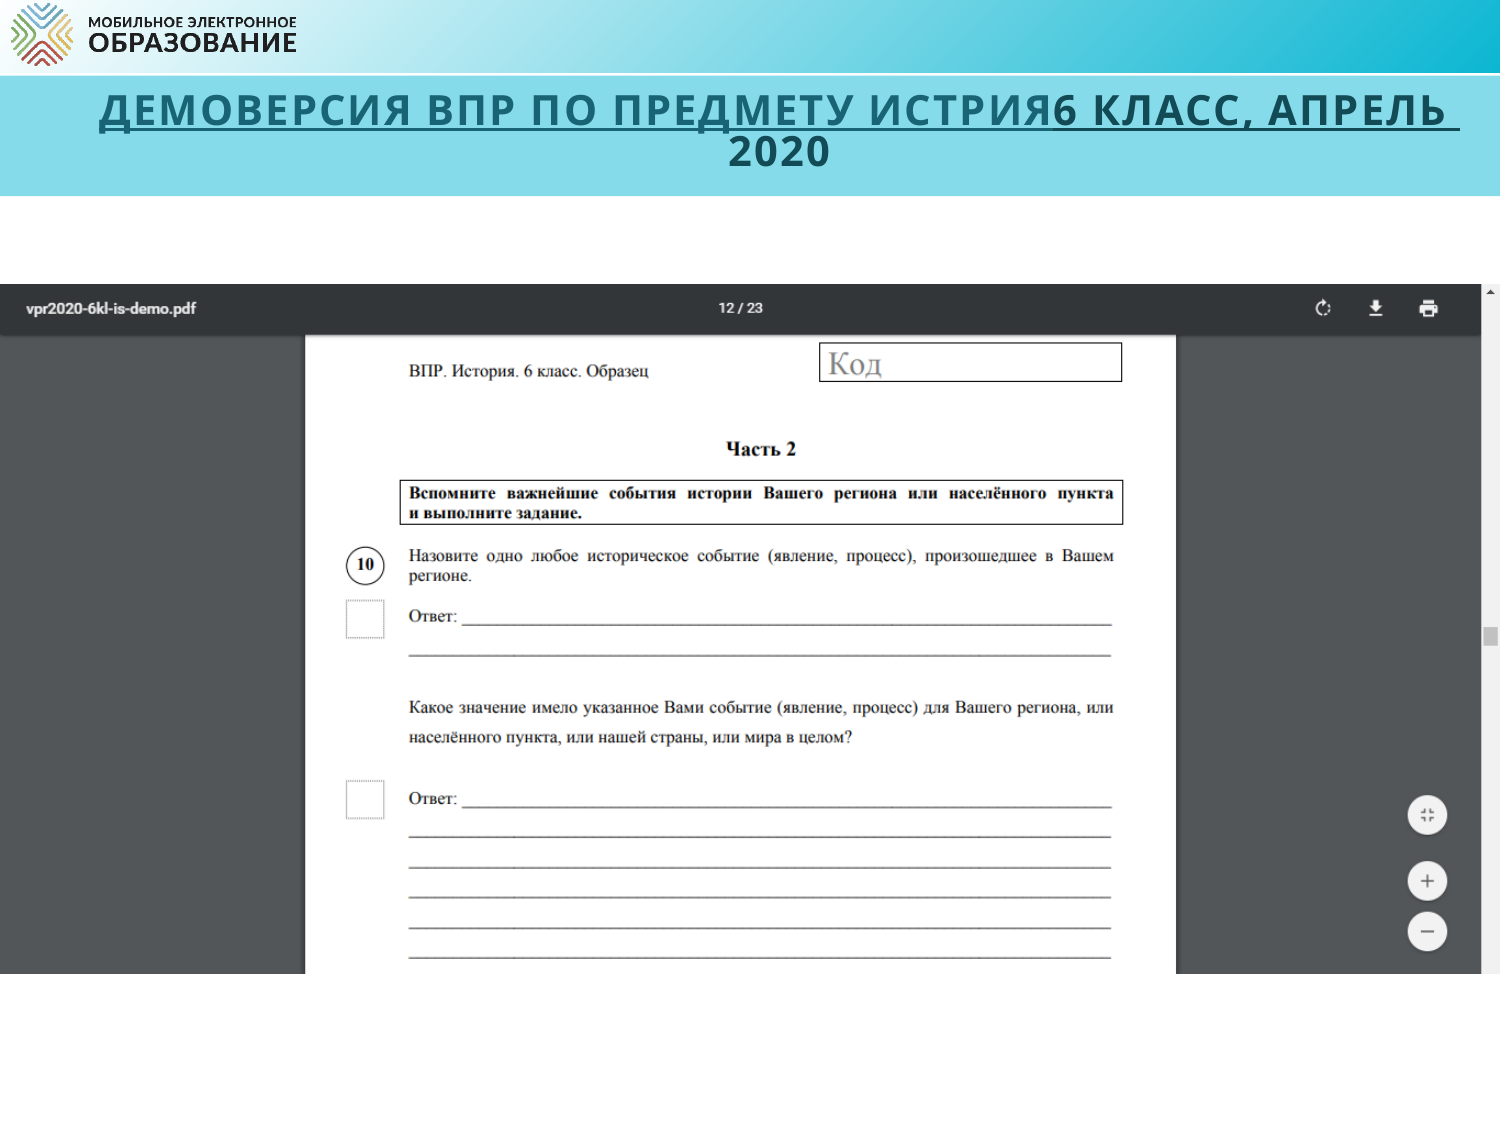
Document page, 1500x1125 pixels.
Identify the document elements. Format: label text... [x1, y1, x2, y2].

picture [0, 284, 1500, 975]
picture [11, 3, 296, 66]
title ДЕМОВЕРСИЯ ВПР по предмету ИСТРИЯ 6 класс, апрель 2020 [41, 66, 1500, 197]
